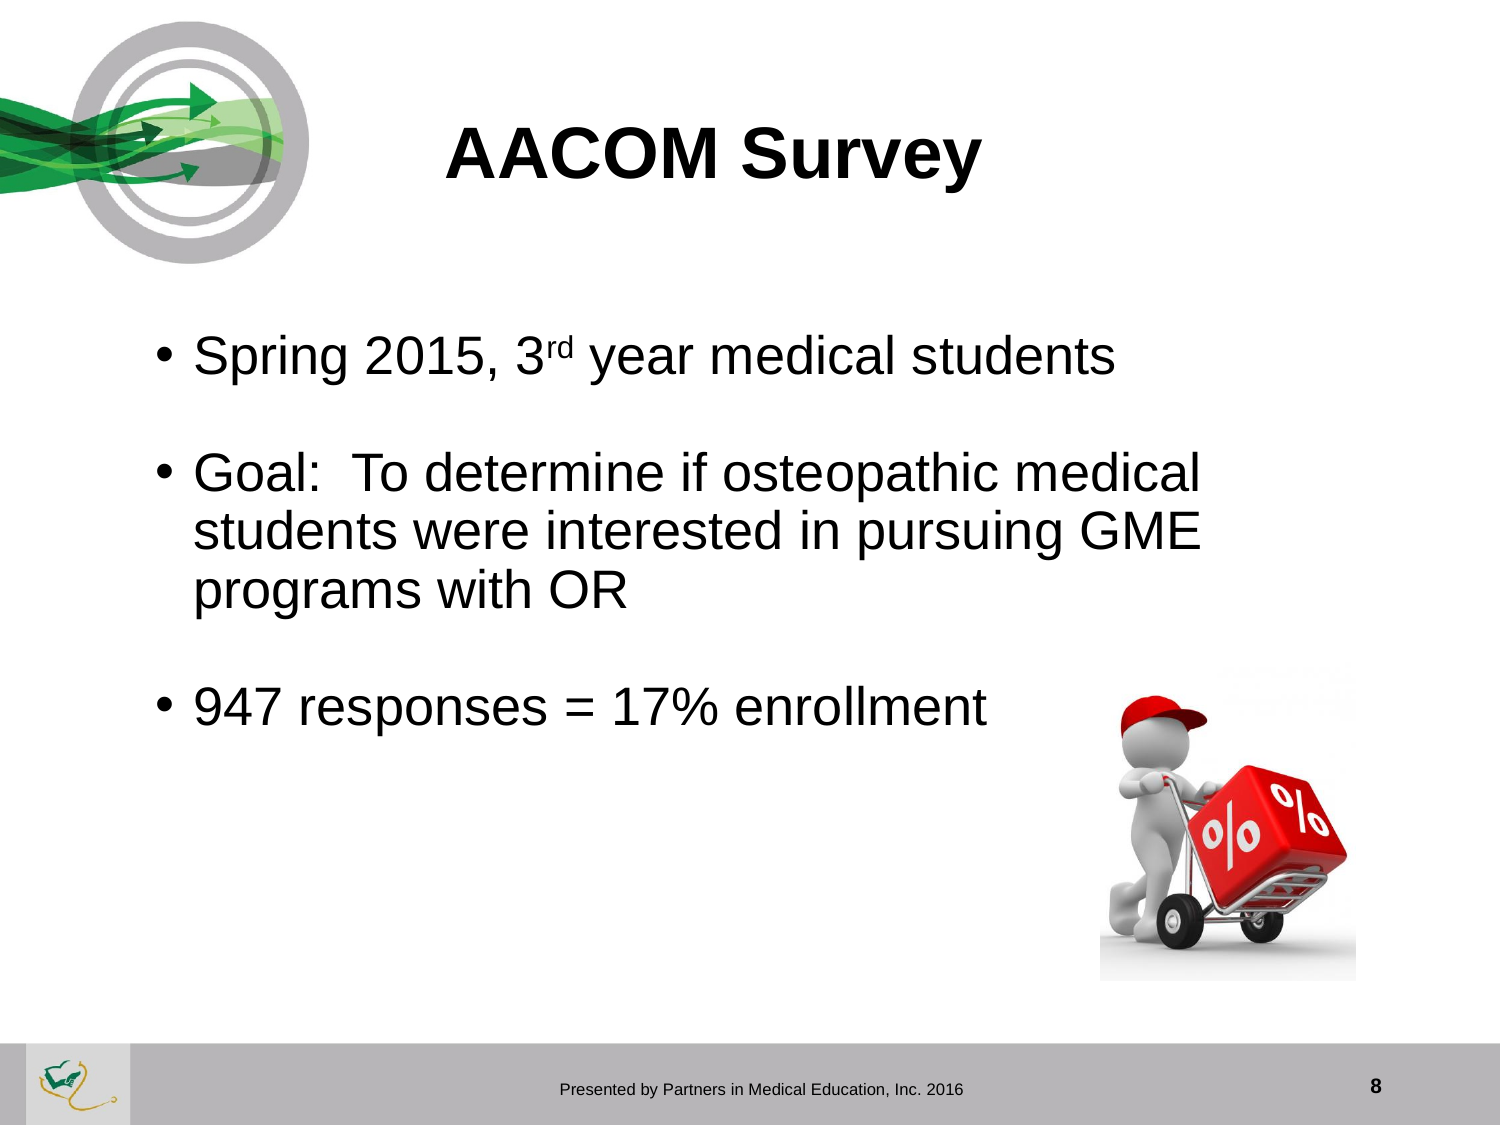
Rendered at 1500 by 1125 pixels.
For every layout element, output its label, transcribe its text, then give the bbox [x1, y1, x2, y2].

picture [1100, 662, 1356, 981]
list Spring 2015, 3rd year medical students Goal: To determine if osteopathic medical students were interested in pursuing GME programs with OR 947 responses = 17% enrollment [103, 312, 1397, 1041]
footer Presented by Partners in Medical Education, Inc. 2016 [450, 1035, 1050, 1125]
picture [0, 0, 1500, 1125]
title AACOM Survey [429, 46, 1500, 265]
slide_number 8 [1059, 1055, 1397, 1116]
